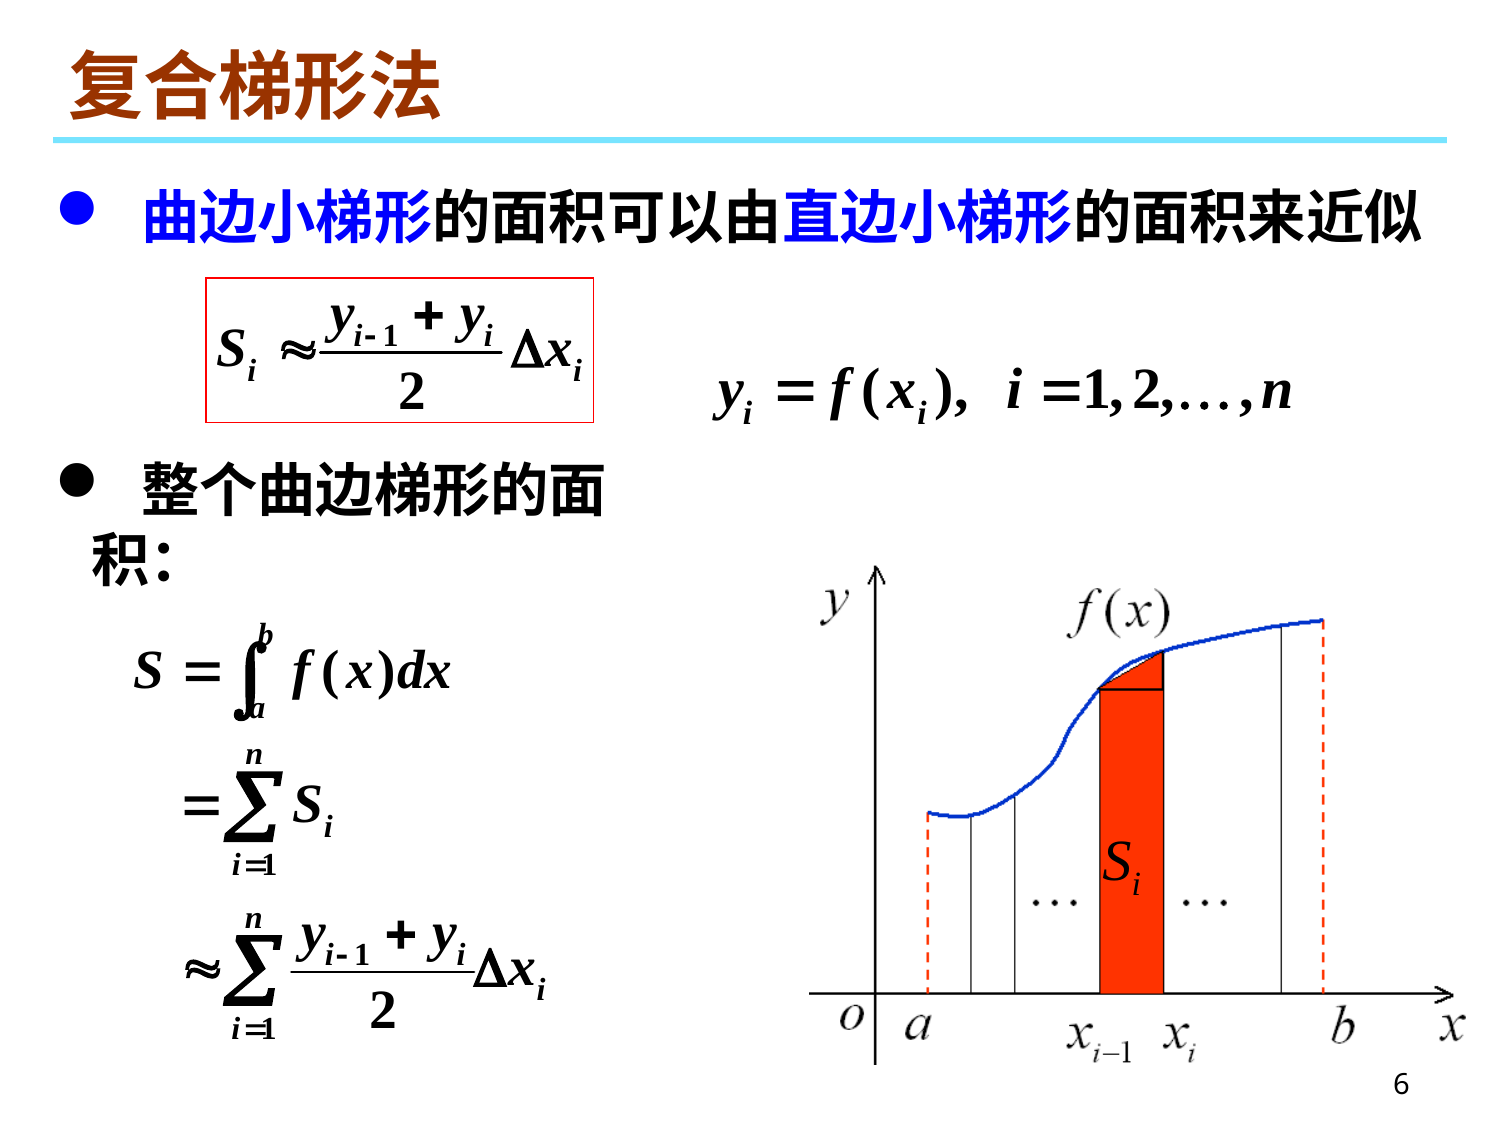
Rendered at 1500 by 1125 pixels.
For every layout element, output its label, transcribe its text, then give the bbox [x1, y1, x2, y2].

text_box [170, 727, 556, 1052]
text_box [1092, 822, 1151, 910]
title 复合梯形法 [53, 0, 822, 137]
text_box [206, 278, 593, 422]
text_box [123, 609, 465, 730]
picture [809, 526, 1471, 1065]
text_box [702, 349, 1303, 438]
text_box 曲边小梯形的面积可以由直边小梯形的面积来近似 [41, 173, 1442, 258]
text_box 整个曲边梯形的面积： [41, 445, 692, 601]
slide_number 6 [1112, 1065, 1425, 1113]
